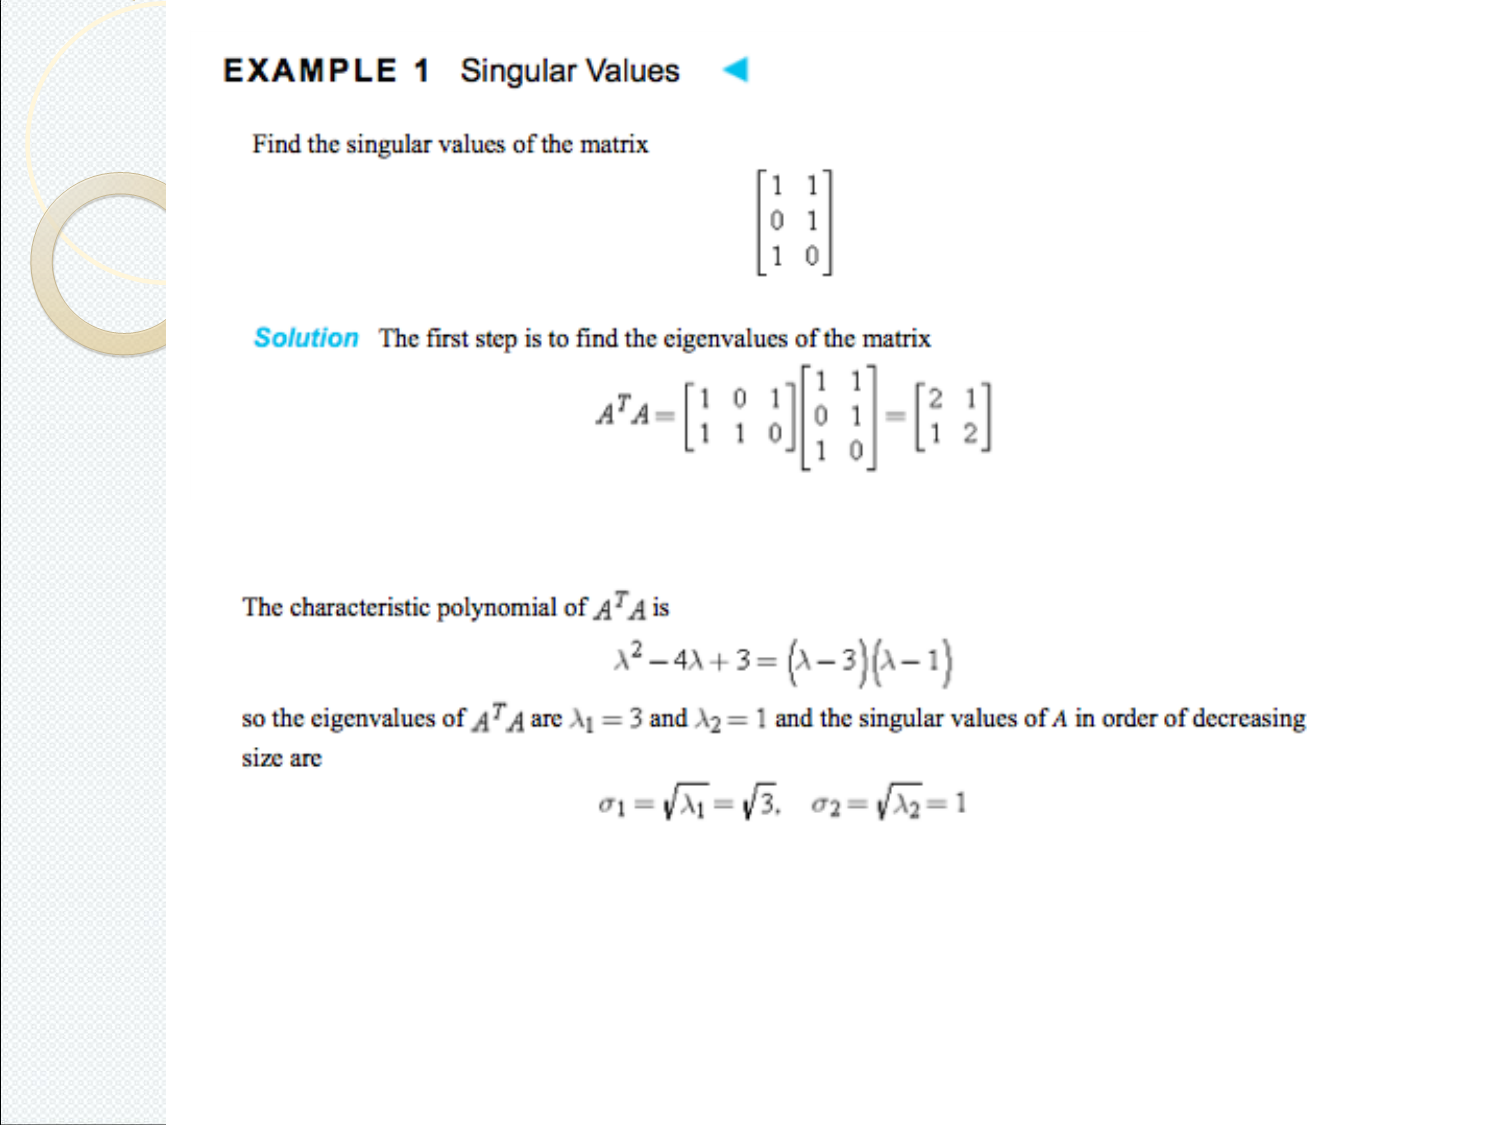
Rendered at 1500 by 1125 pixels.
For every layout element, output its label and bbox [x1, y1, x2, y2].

picture [189, 30, 1149, 500]
picture [189, 562, 1430, 905]
picture [0, 0, 166, 1125]
